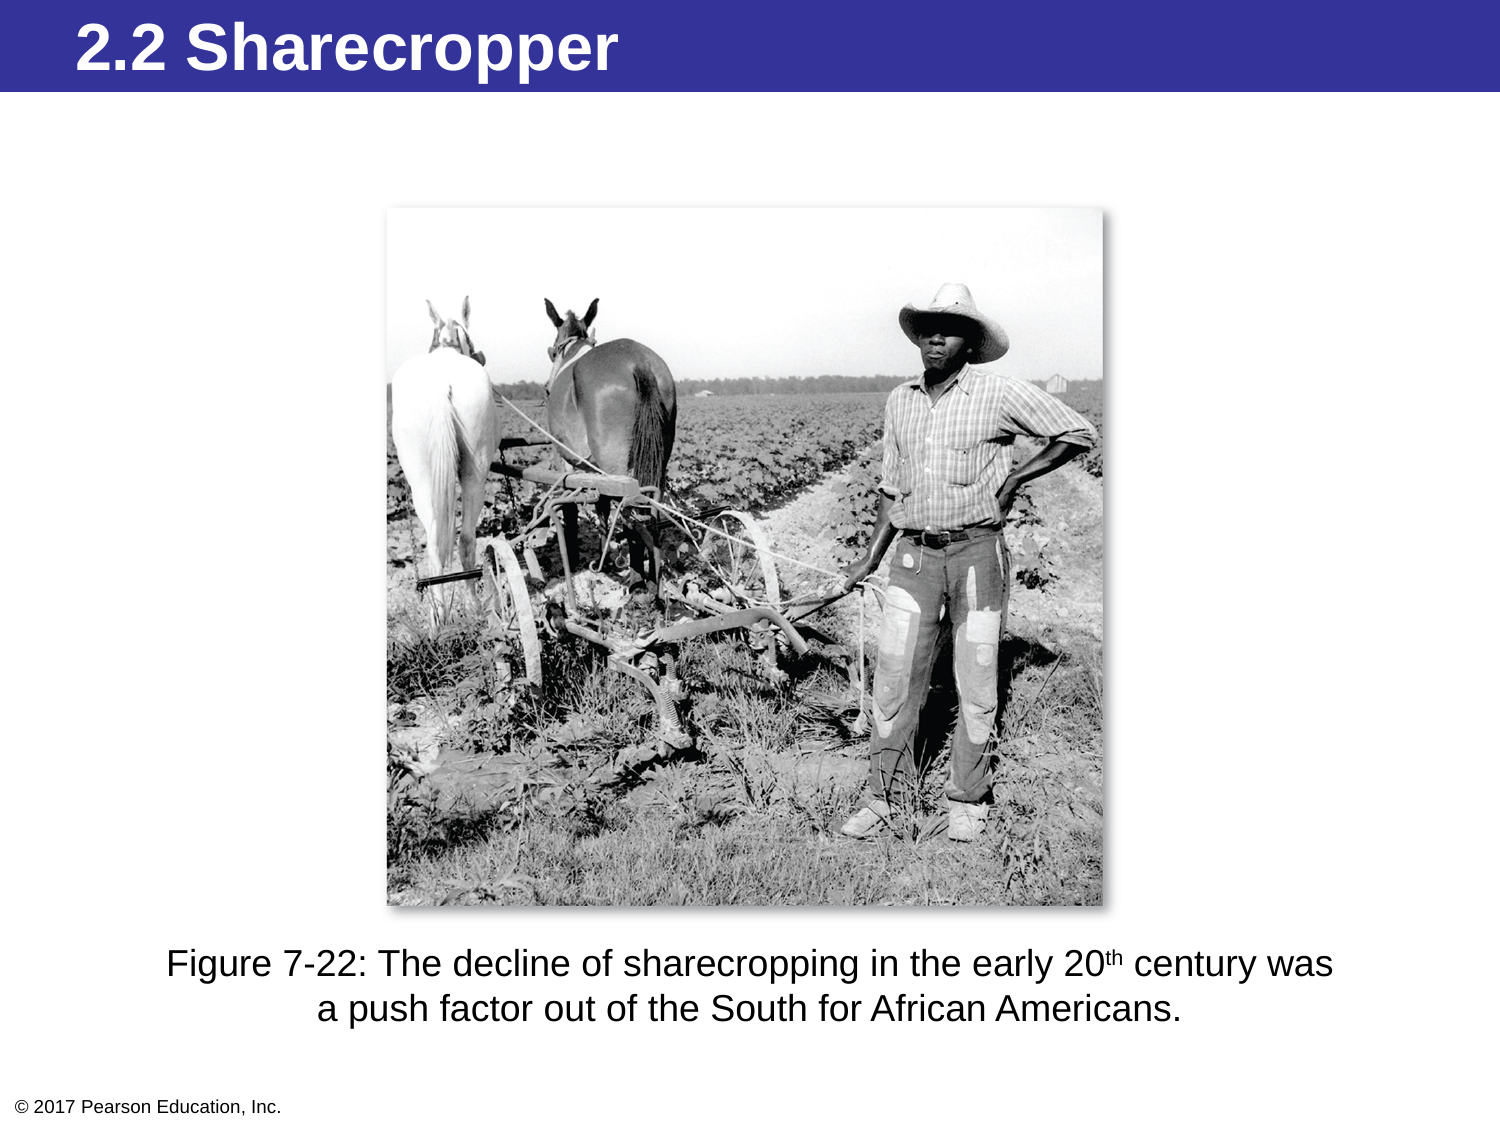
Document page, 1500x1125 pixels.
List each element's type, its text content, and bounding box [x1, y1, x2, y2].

picture [371, 192, 1129, 932]
title 2.2 Sharecropper [0, 0, 1500, 92]
text_box Figure 7-22: The decline of sharecropping in the early 20th century was a push factor out of the South for African Americans. [145, 931, 1355, 1037]
